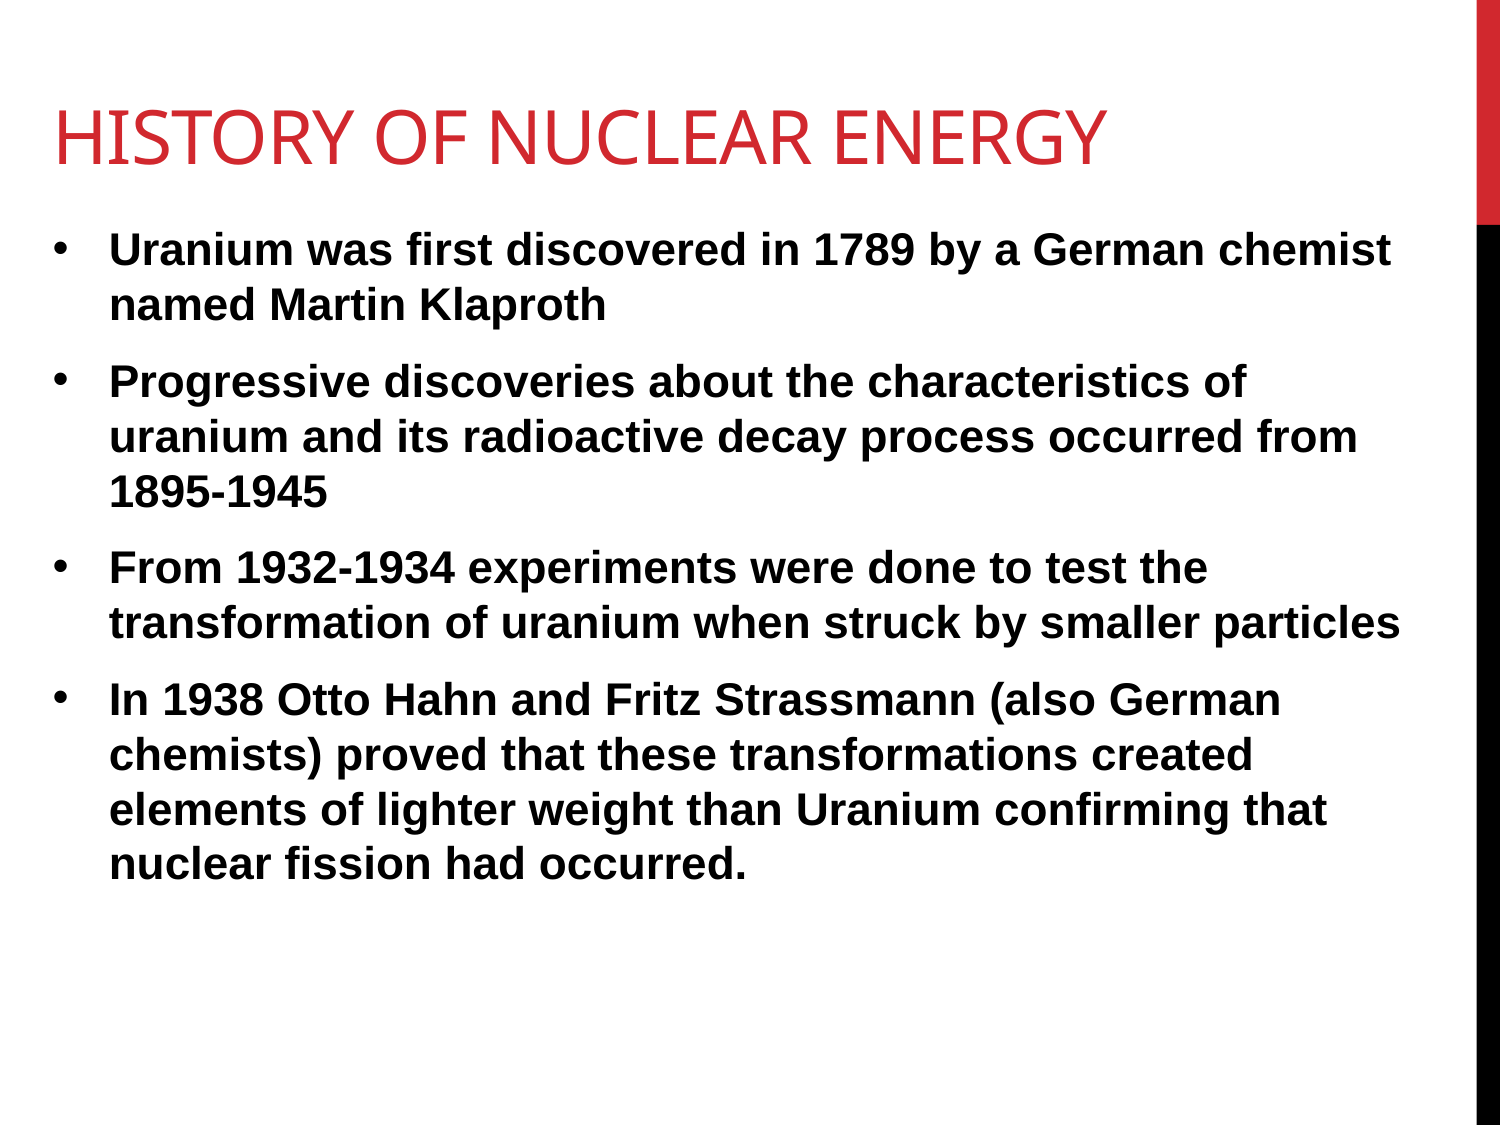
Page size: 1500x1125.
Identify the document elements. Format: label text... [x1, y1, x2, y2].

title History of Nuclear Energy [37, 62, 1450, 188]
list Uranium was first discovered in 1789 by a German chemist named Martin Klaproth Progressive discoveries about the characteristics of uranium and its radioactive decay process occurred from 1895-1945 From 1932-1934 experiments were done to test the transformation of uranium when struck by smaller particles In 1938 Otto Hahn and Fritz Strassmann (also German chemists) proved that these transformations created elements of lighter weight than Uranium confirming that nuclear fission had occurred. [37, 212, 1450, 1050]
